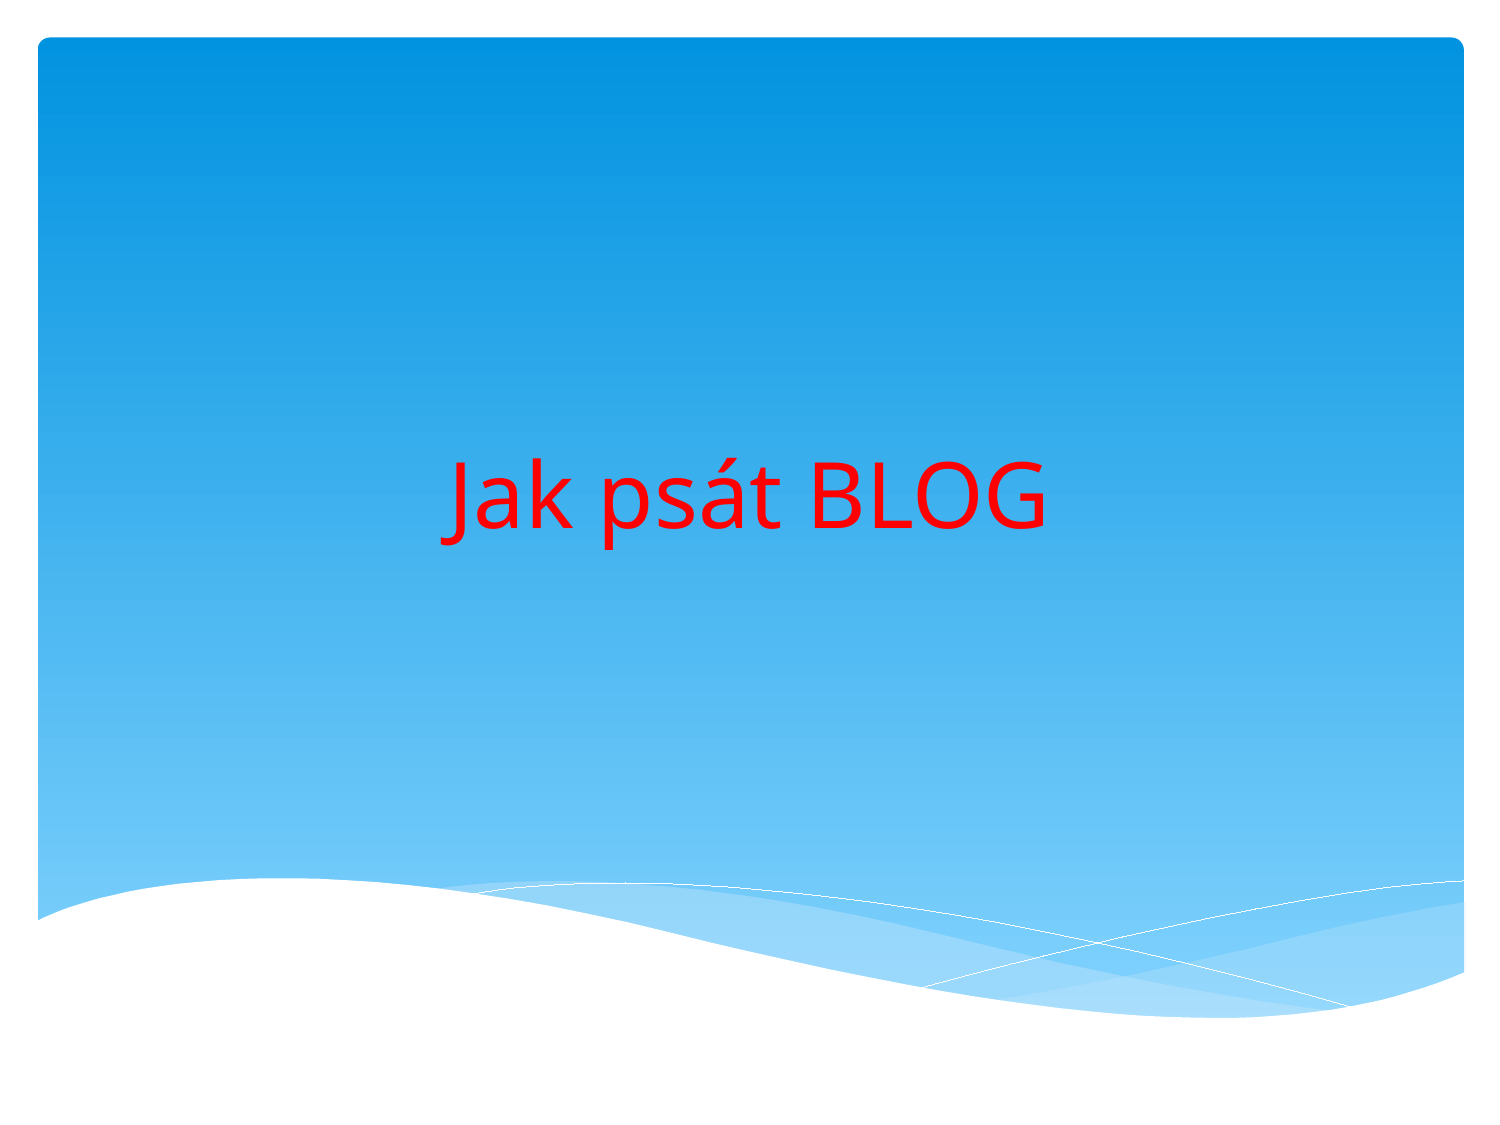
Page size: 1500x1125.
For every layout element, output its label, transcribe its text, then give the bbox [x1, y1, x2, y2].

title Jak psát BLOG [112, 262, 1388, 555]
